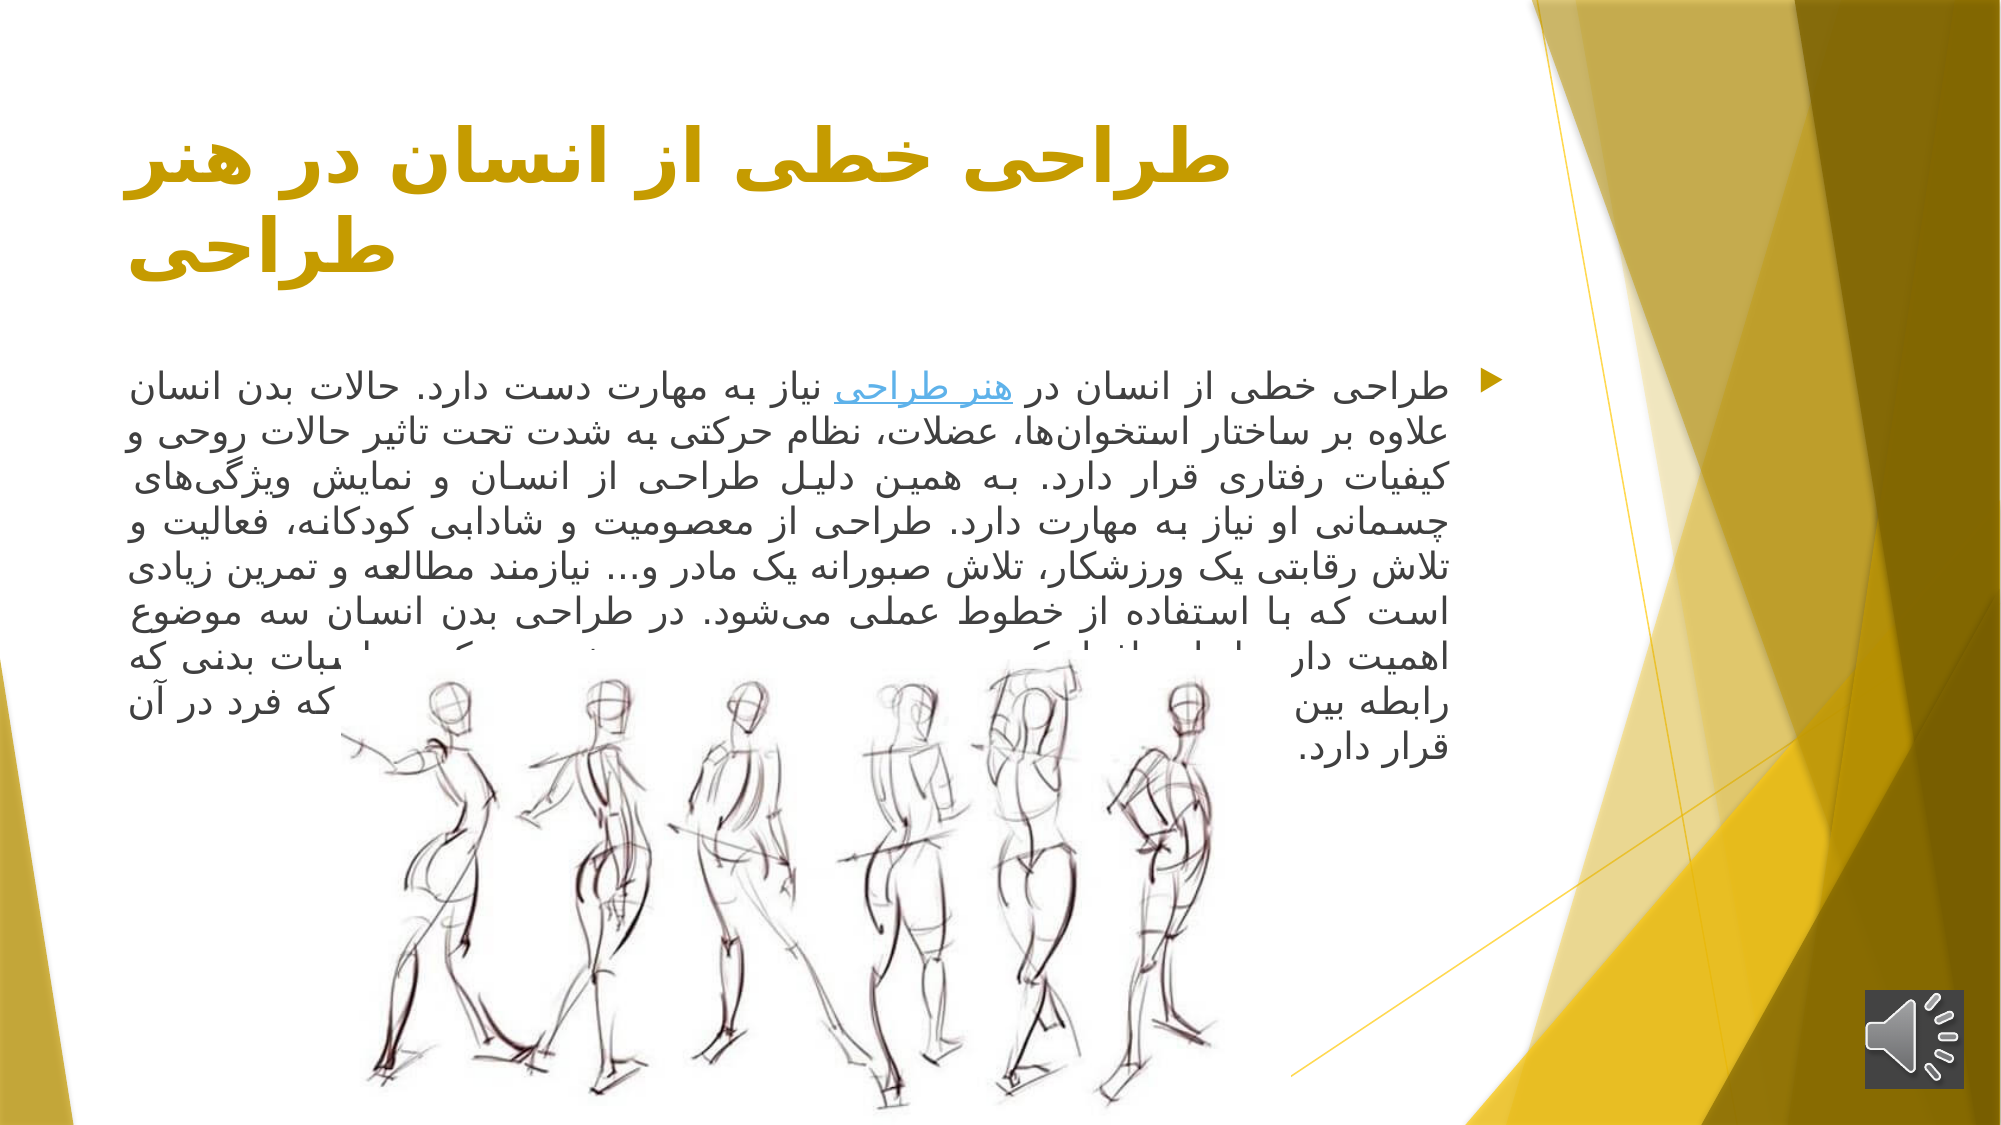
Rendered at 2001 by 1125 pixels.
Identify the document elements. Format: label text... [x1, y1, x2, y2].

list طراحی خطی از انسان در هنر طراحی نیاز به مهارت دست دارد. حالات بدن انسان علاوه بر ساختار استخوان‌ها، عضلات، نظام حرکتی به شدت تحت تاثیر حالات روحی و کیفیات رفتاری قرار دارد. به همین دلیل طراحی از انسان و نمایش ویژگی‌های چسمانی او نیاز به مهارت دارد. طراحی از معصومیت و شادابی کودکانه، فعالیت و تلاش رقابتی یک ورزشکار، تلاش صبورانه یک مادر و... نیازمند مطالعه و تمرین زیادی است که با استفاده از خطوط عملی می‌شود. در طراحی بدن انسان سه موضوع اهمیت دارد. اندازه افراد که بسته به سن و جنسیت تغییر می‌کند، تناسبات بدنی که رابطه بین بخش‌های مختلف بدن است و در نهایت نوع فعالیت و حالتی که فرد در آن قرار دارد. [111, 354, 1522, 992]
picture [1864, 989, 1966, 1091]
picture [341, 650, 1292, 1125]
title طراحی خطی از انسان در هنر طراحی [111, 99, 1522, 317]
